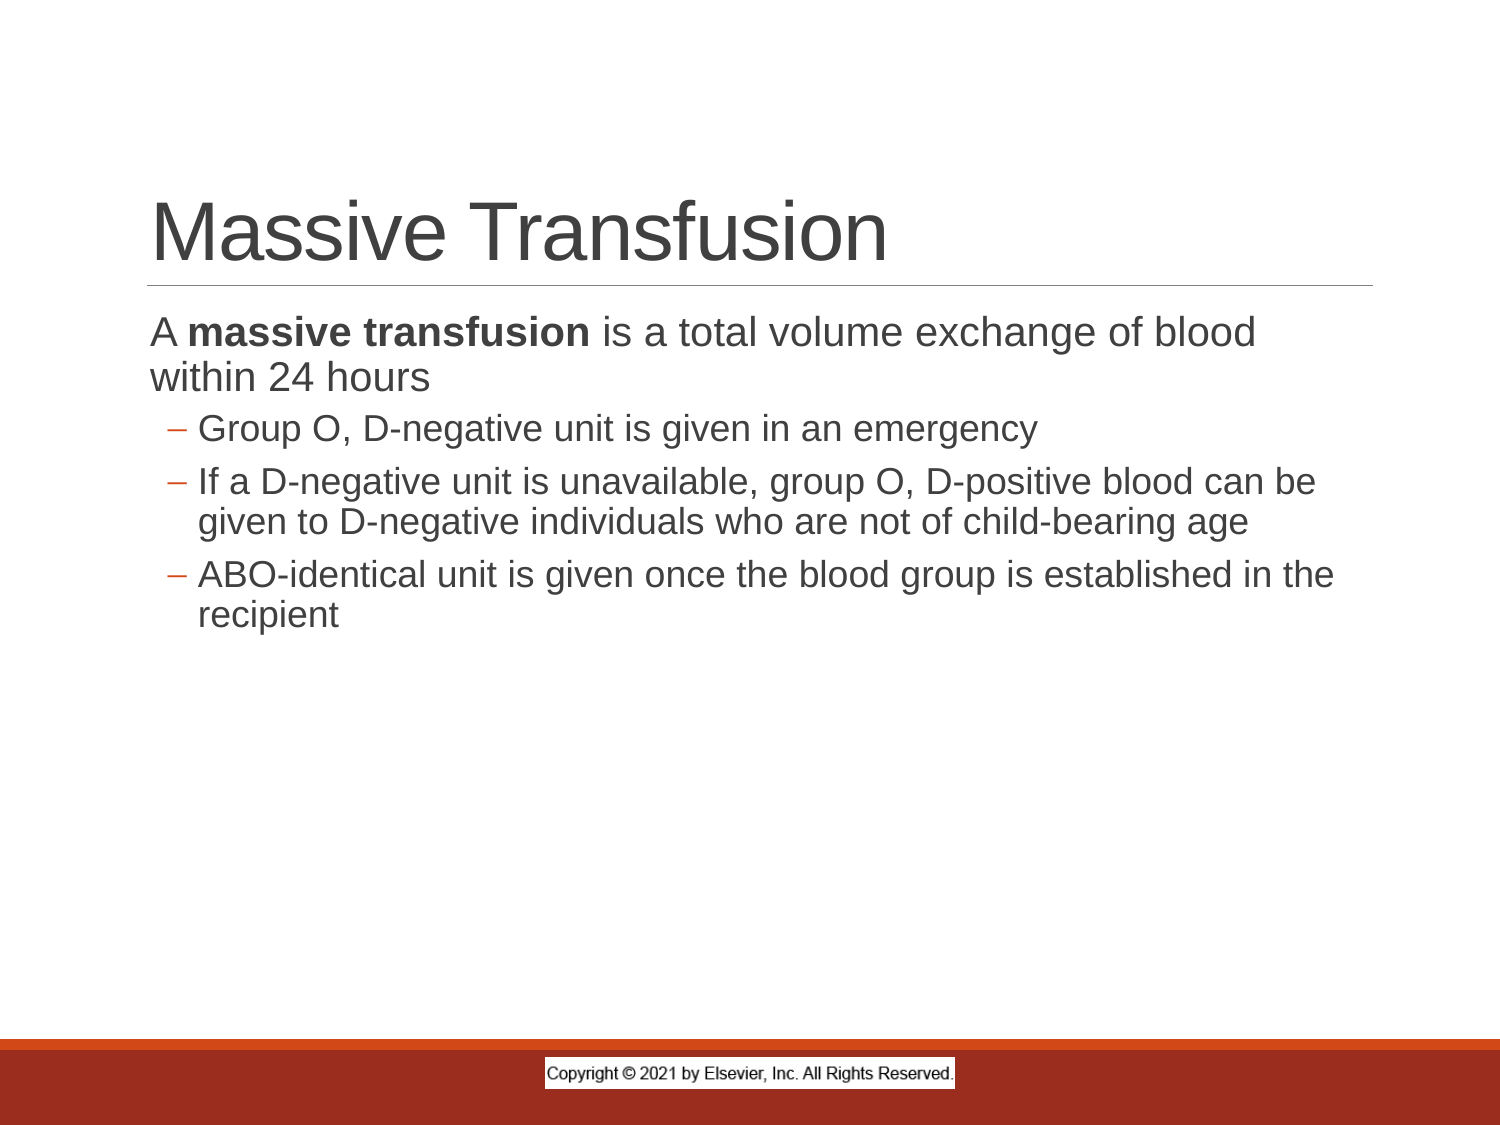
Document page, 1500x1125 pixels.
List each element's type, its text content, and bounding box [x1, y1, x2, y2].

picture [545, 1057, 955, 1089]
title Massive Transfusion [135, 47, 1373, 285]
list A massive transfusion is a total volume exchange of blood within 24 hours Group O, D-negative unit is given in an emergency If a D-negative unit is unavailable, group O, D-positive blood can be given to D-negative individuals who are not of child-bearing age ABO-identical unit is given once the blood group is established in the recipient [135, 302, 1373, 963]
